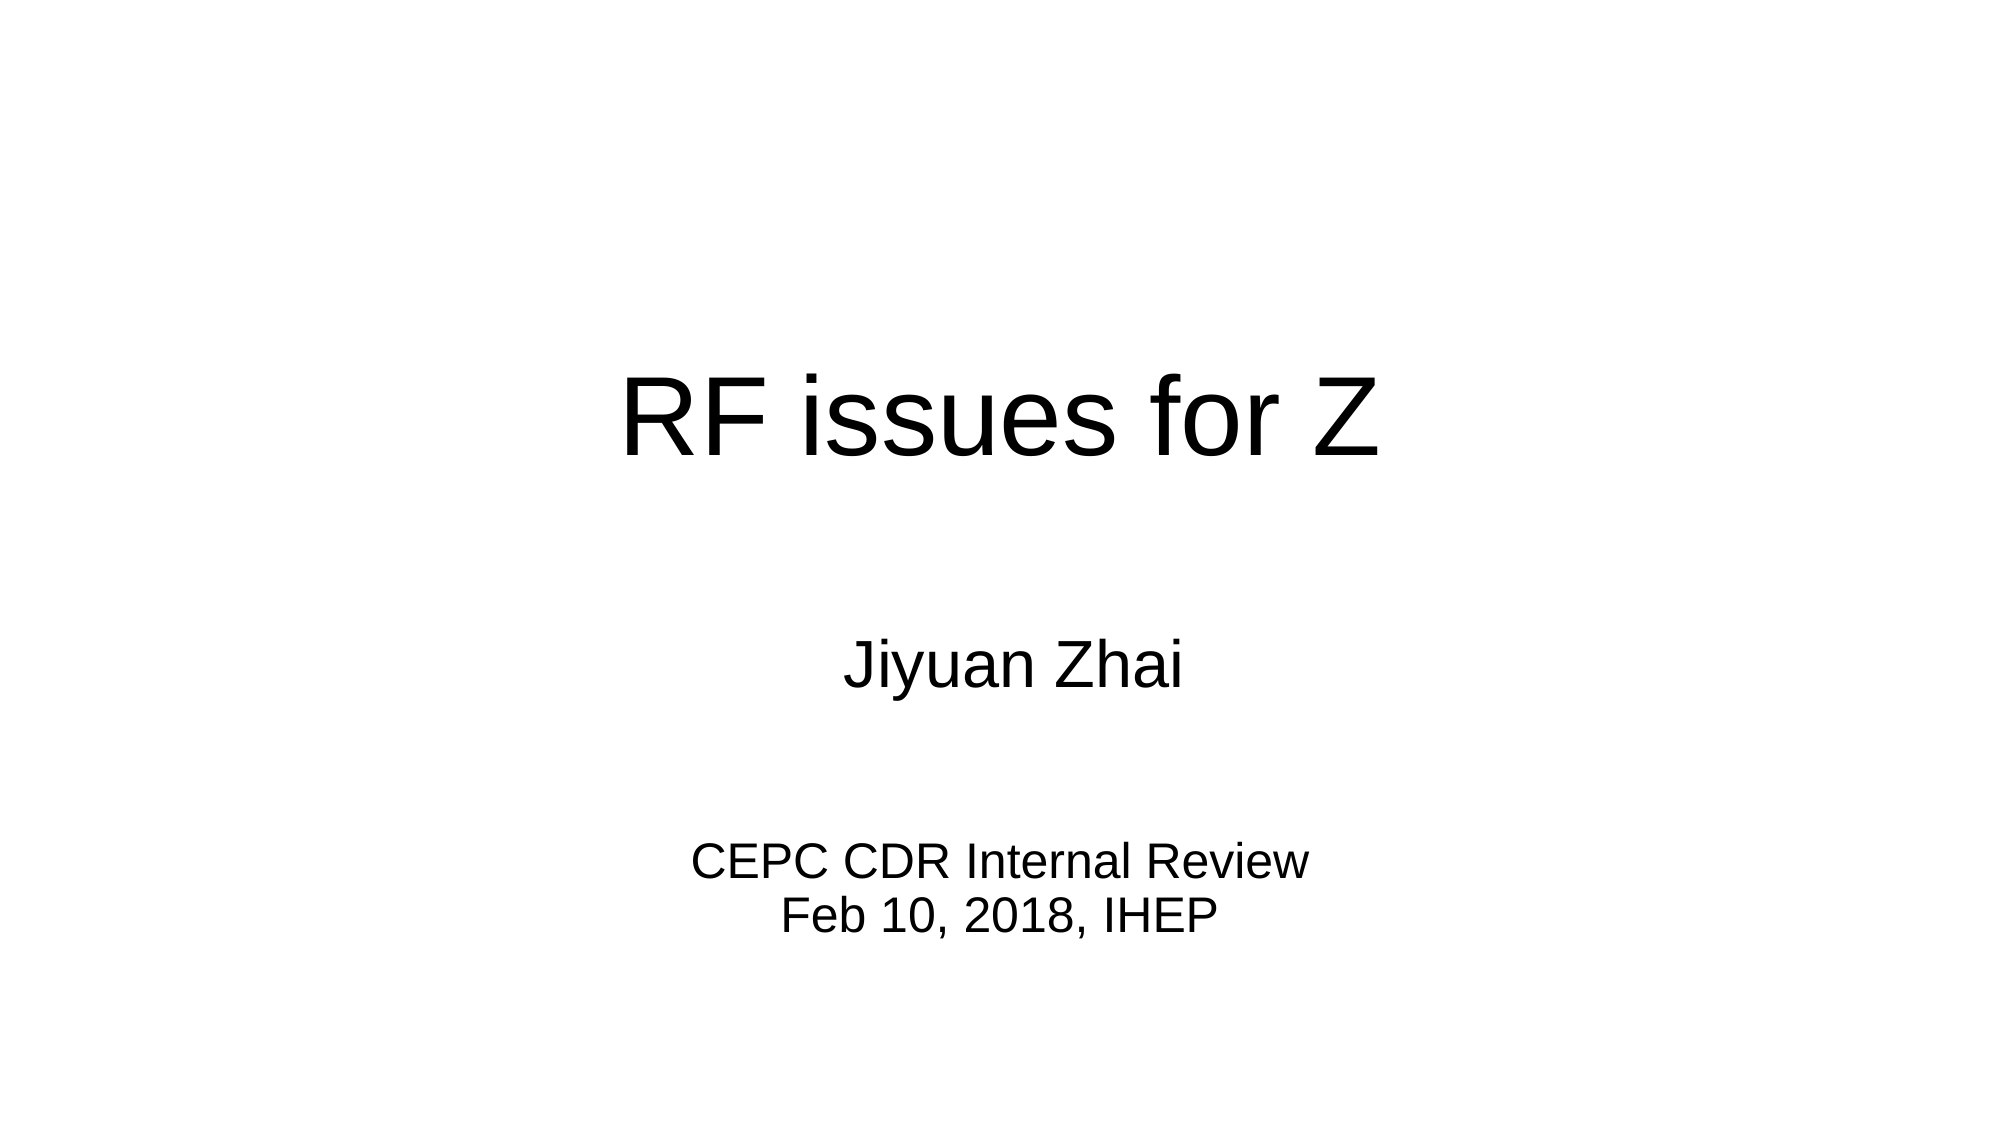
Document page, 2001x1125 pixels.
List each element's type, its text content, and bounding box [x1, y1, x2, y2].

title RF issues for Z Jiyuan Zhai CEPC CDR Internal Review Feb 10, 2018, IHEP [0, 302, 2000, 1046]
